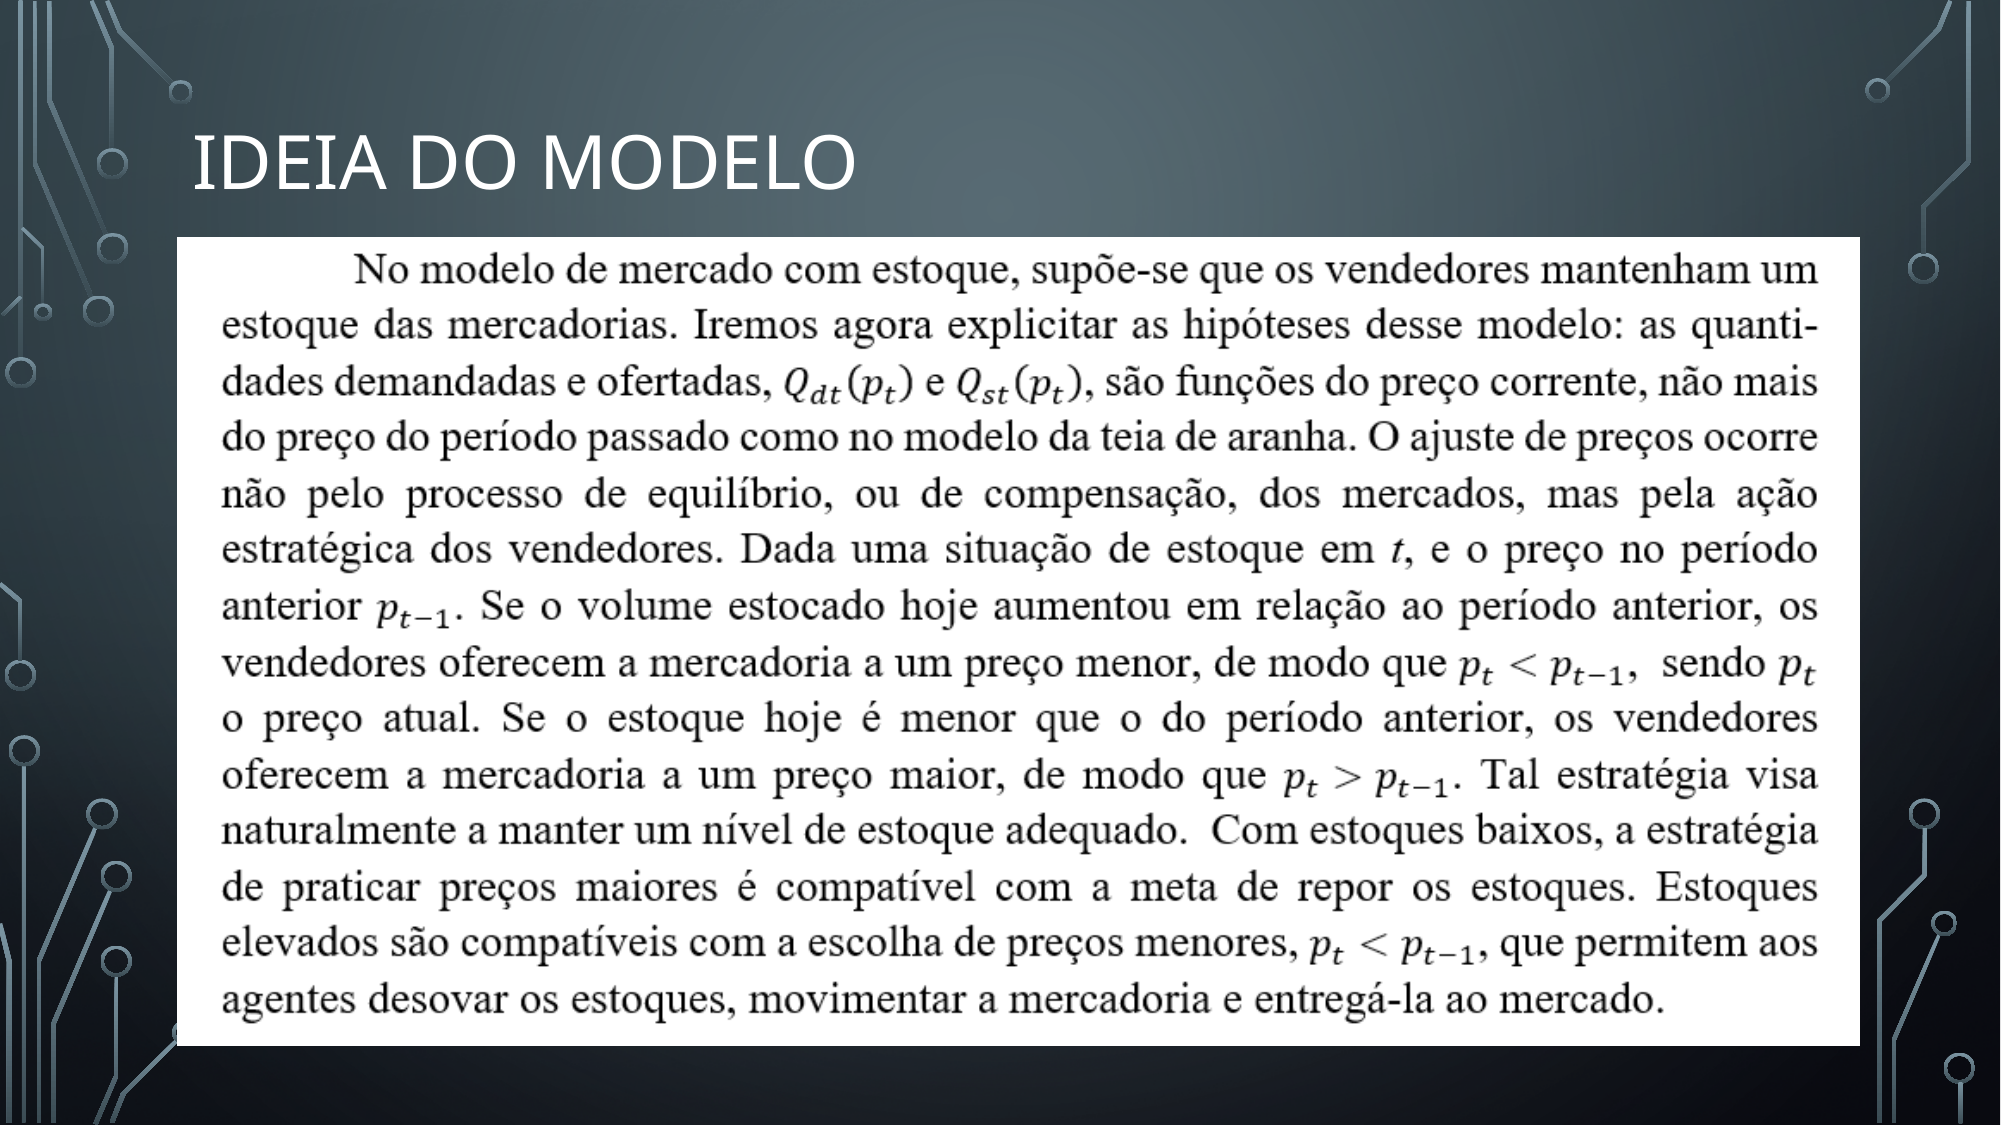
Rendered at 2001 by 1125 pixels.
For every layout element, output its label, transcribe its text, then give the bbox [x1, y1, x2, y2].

picture [176, 237, 1860, 1046]
title IDEIA DO MODELO [177, 43, 1803, 237]
